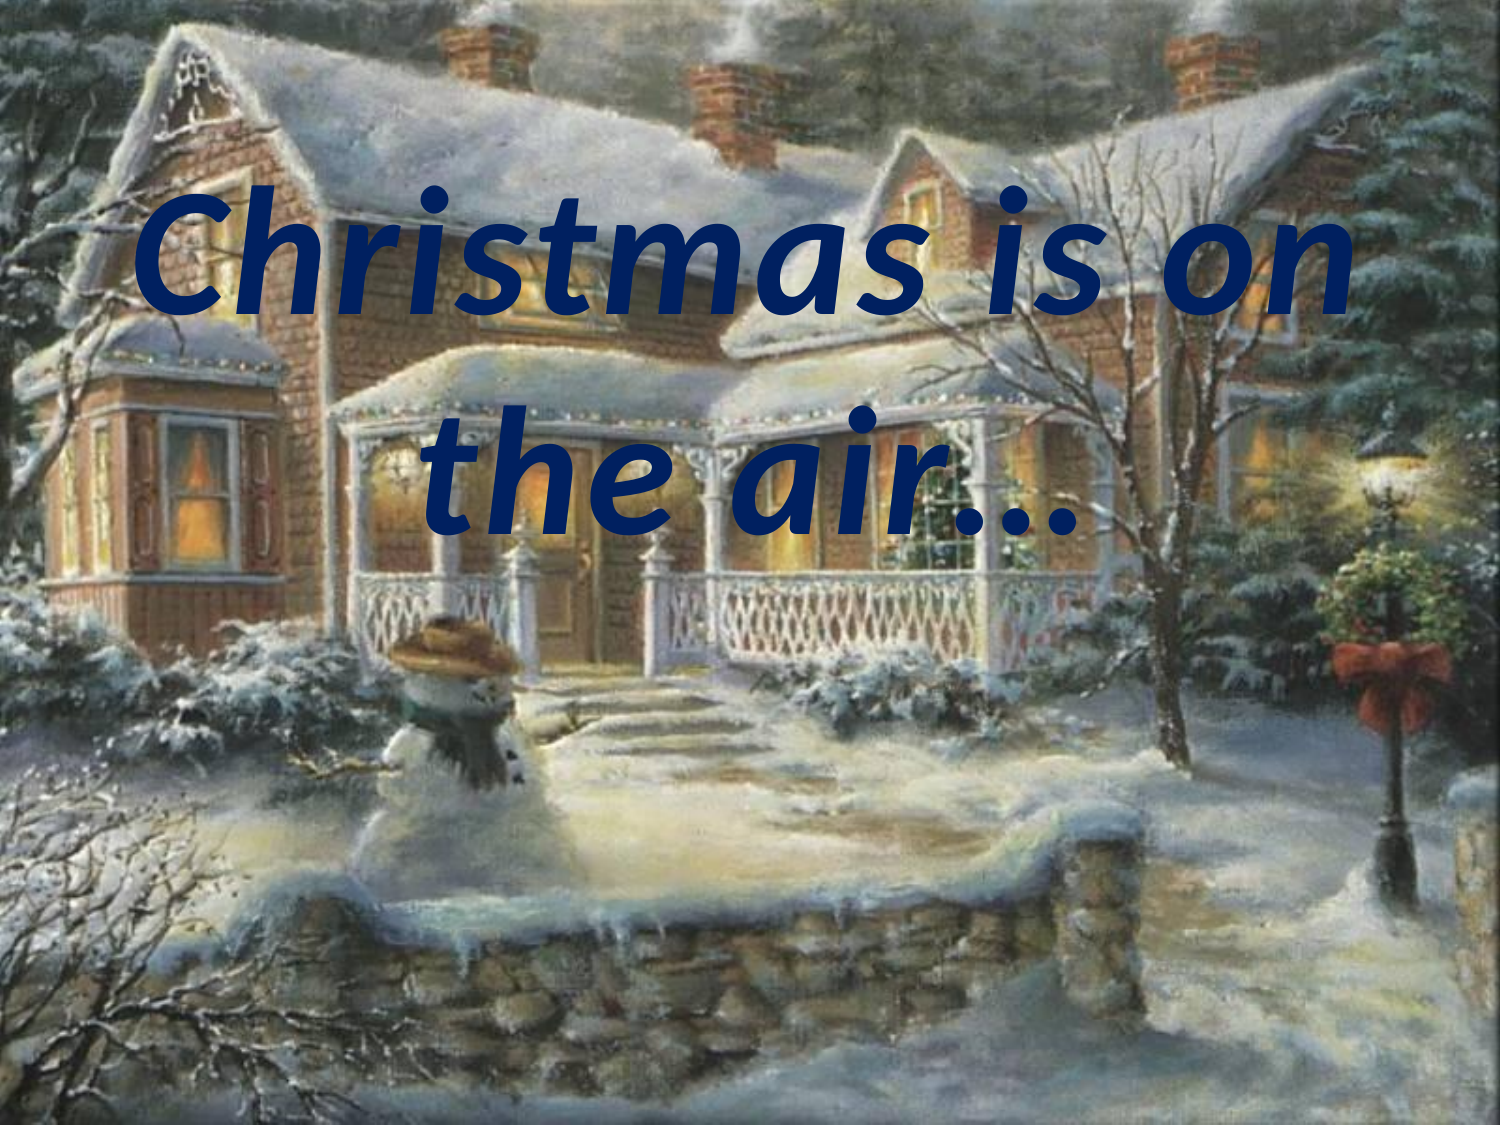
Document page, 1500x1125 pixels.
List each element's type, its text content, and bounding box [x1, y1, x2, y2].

picture [0, 0, 1500, 1125]
title Christmas is on the air… [112, 82, 1388, 622]
